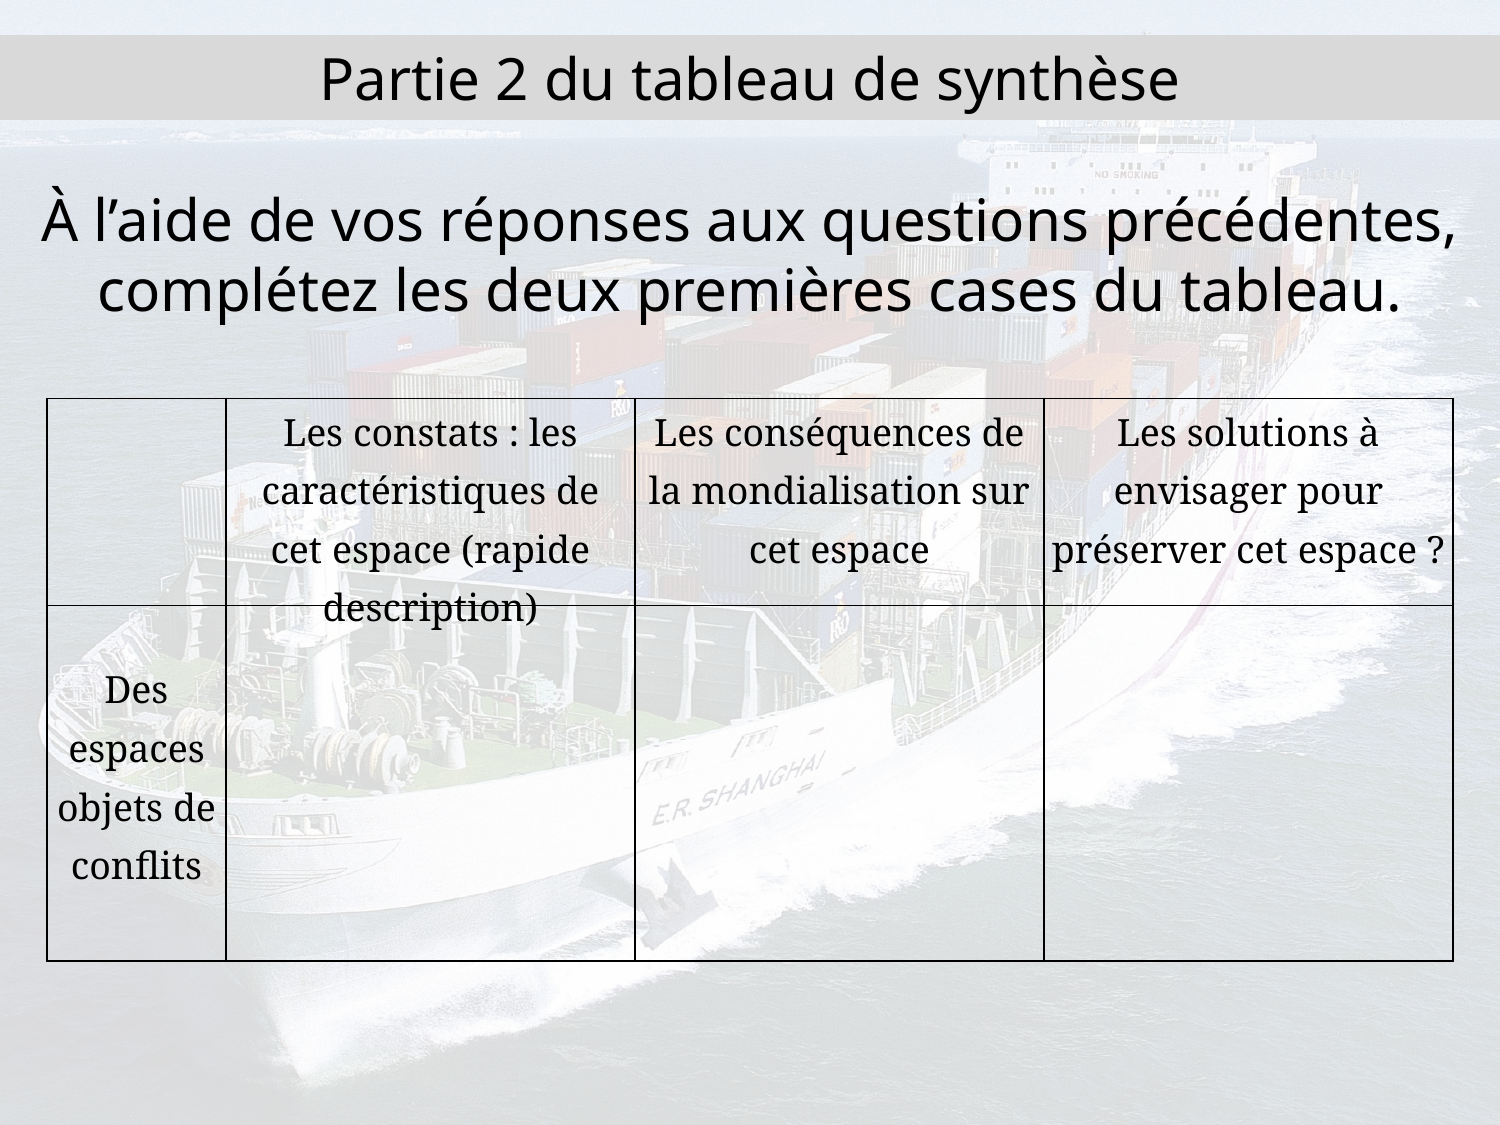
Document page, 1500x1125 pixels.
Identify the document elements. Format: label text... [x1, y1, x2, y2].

text_box Partie 2 du tableau de synthèse [0, 35, 1500, 120]
table_cell [1045, 606, 1452, 960]
table_cell Des espaces objets de conflits [48, 606, 225, 960]
text_box À l’aide de vos réponses aux questions précédentes, complétez les deux premières cases du tableau. [0, 175, 1500, 331]
table_header Les conséquences de la mondialisation sur cet espace [636, 399, 1043, 605]
table_header [48, 399, 225, 605]
table_cell [636, 606, 1043, 960]
table_cell [227, 606, 634, 960]
table_header Les constats : les caractéristiques de cet espace (rapide description) [227, 399, 634, 605]
table_header Les solutions à envisager pour préserver cet espace ? [1045, 399, 1452, 605]
